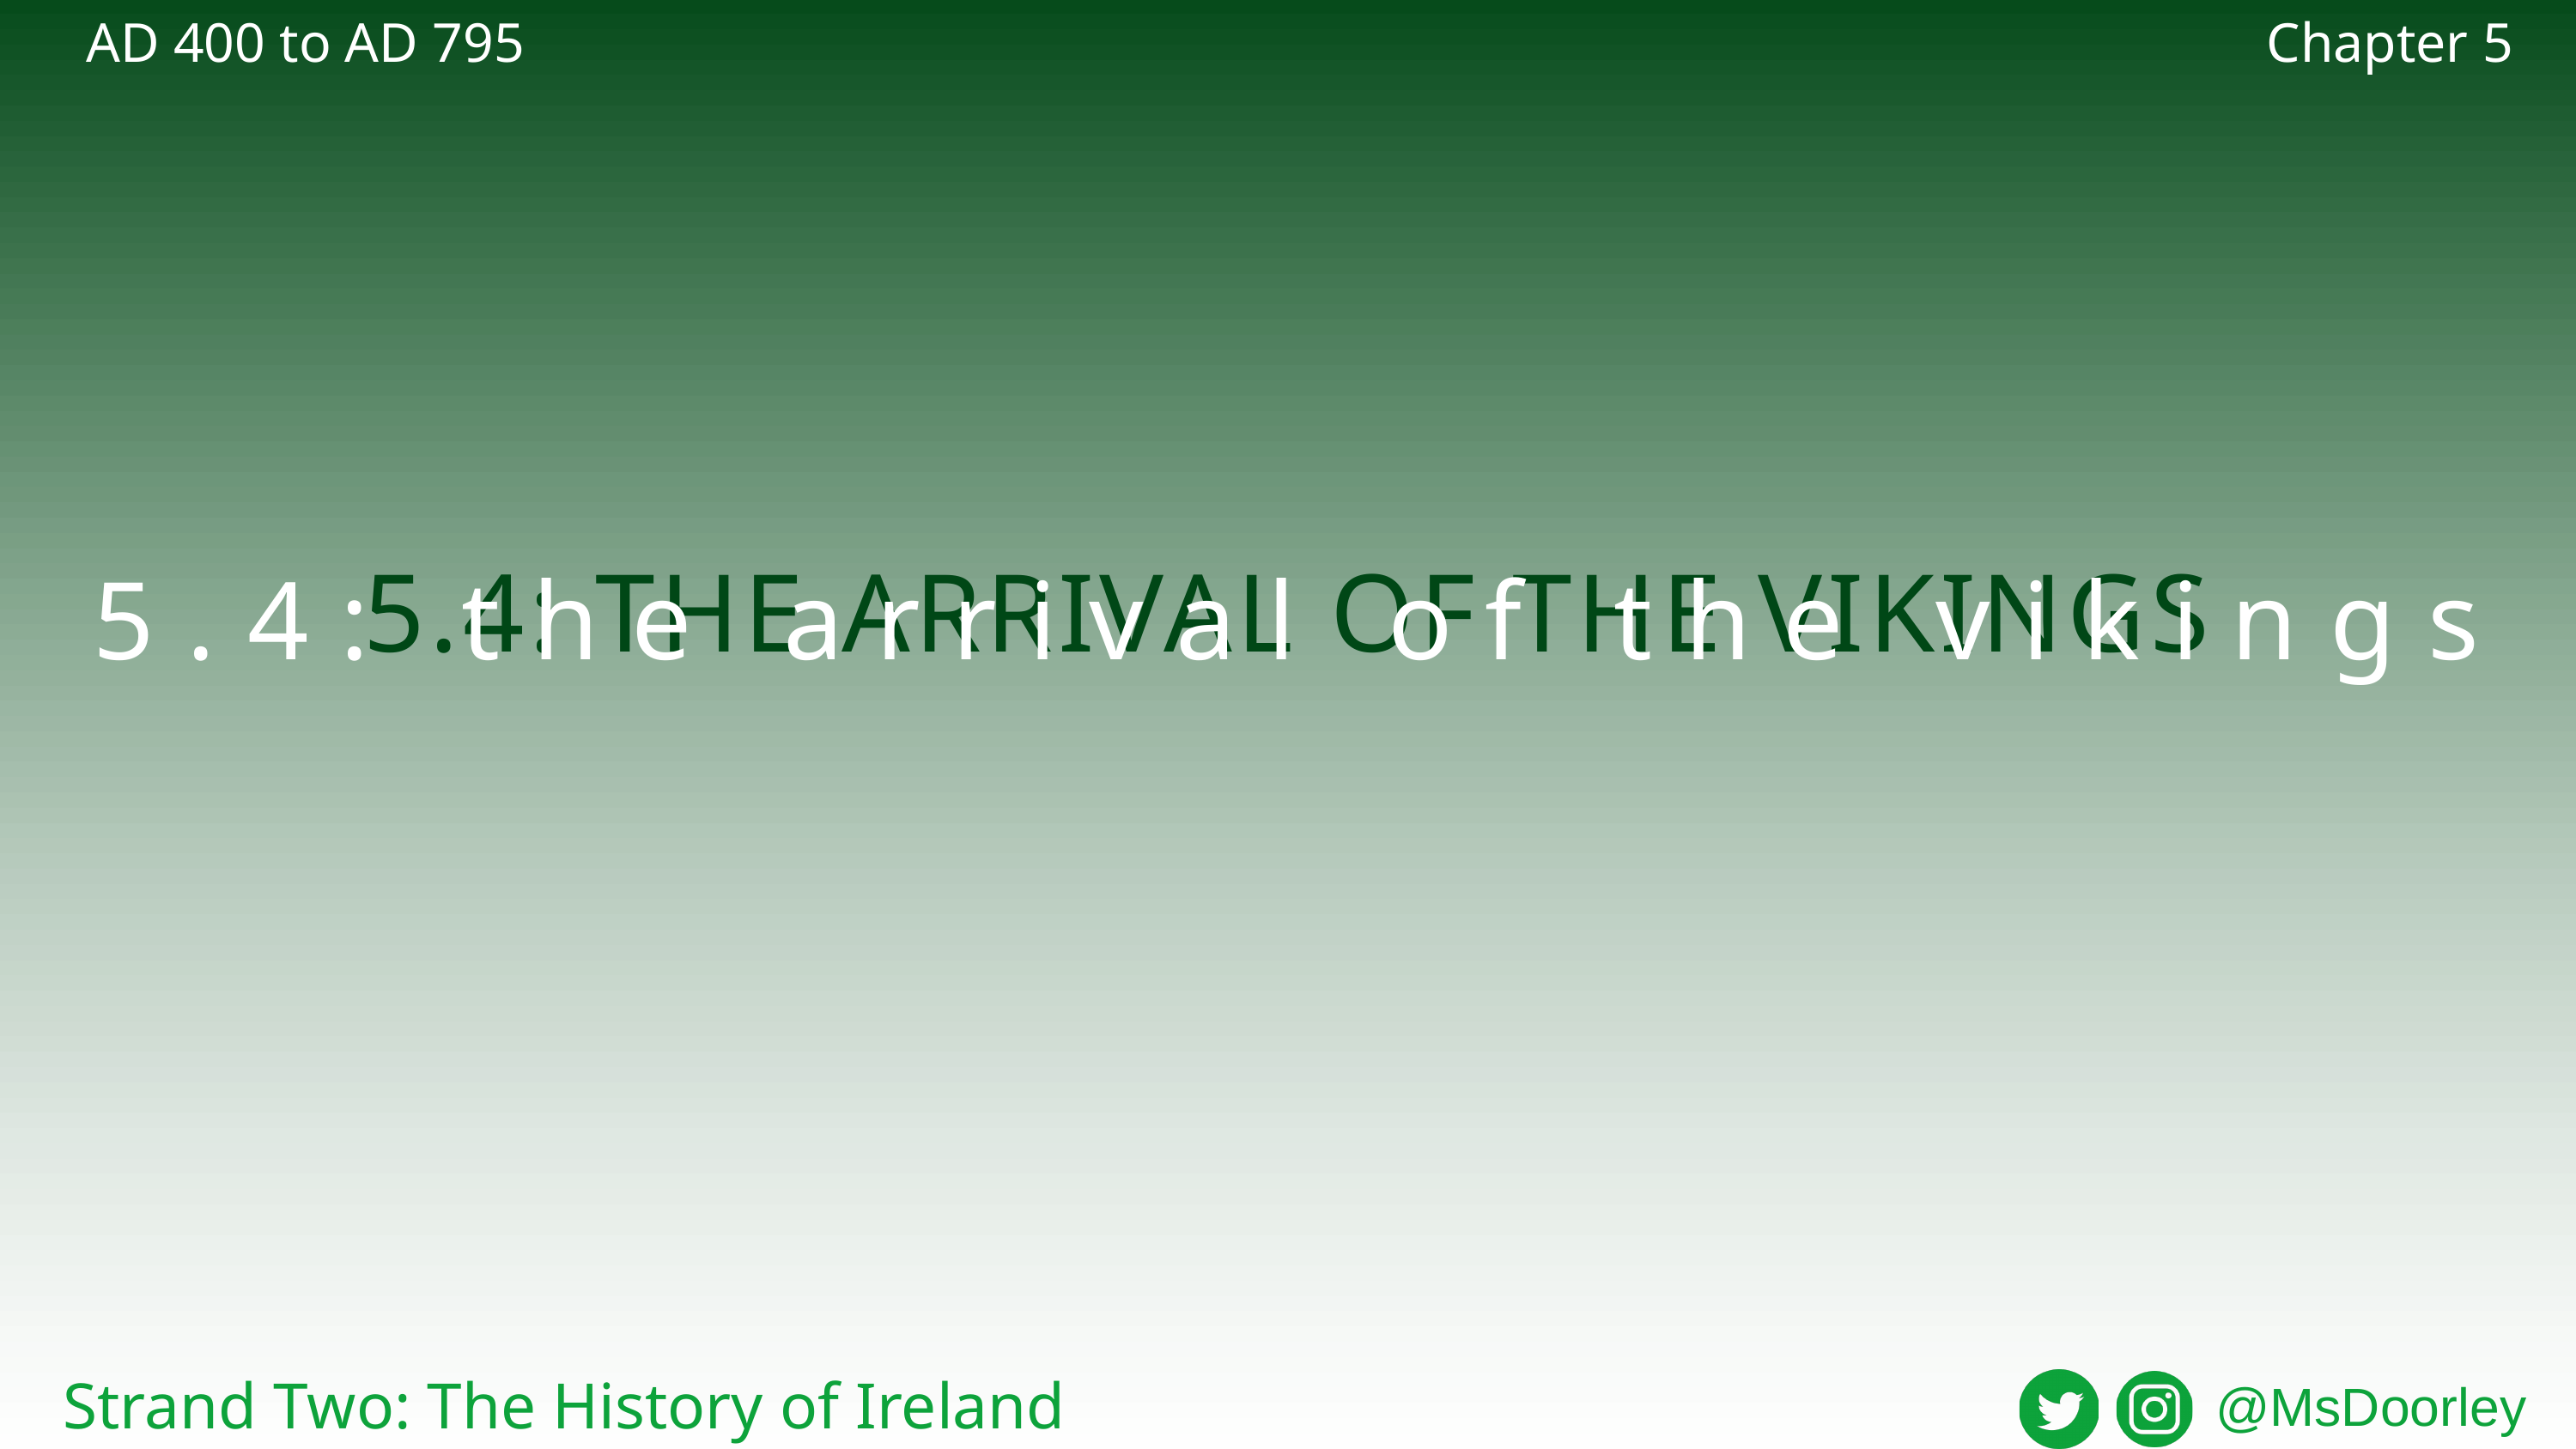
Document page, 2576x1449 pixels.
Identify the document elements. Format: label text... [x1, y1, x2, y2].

text_box 5.4: THE ARRIVAL OF THE VIKINGS [0, 523, 2576, 674]
text_box Chapter 5 [2259, 0, 2513, 74]
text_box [2019, 1369, 2576, 1449]
text_box 5.4: the arrival of the vikings [35, 558, 2541, 682]
text_box AD 400 to AD 795 [86, 0, 668, 74]
text_box [0, 674, 2576, 1449]
text_box Strand Two: The History of Ireland [0, 1354, 1130, 1442]
text_box [0, 0, 2576, 523]
